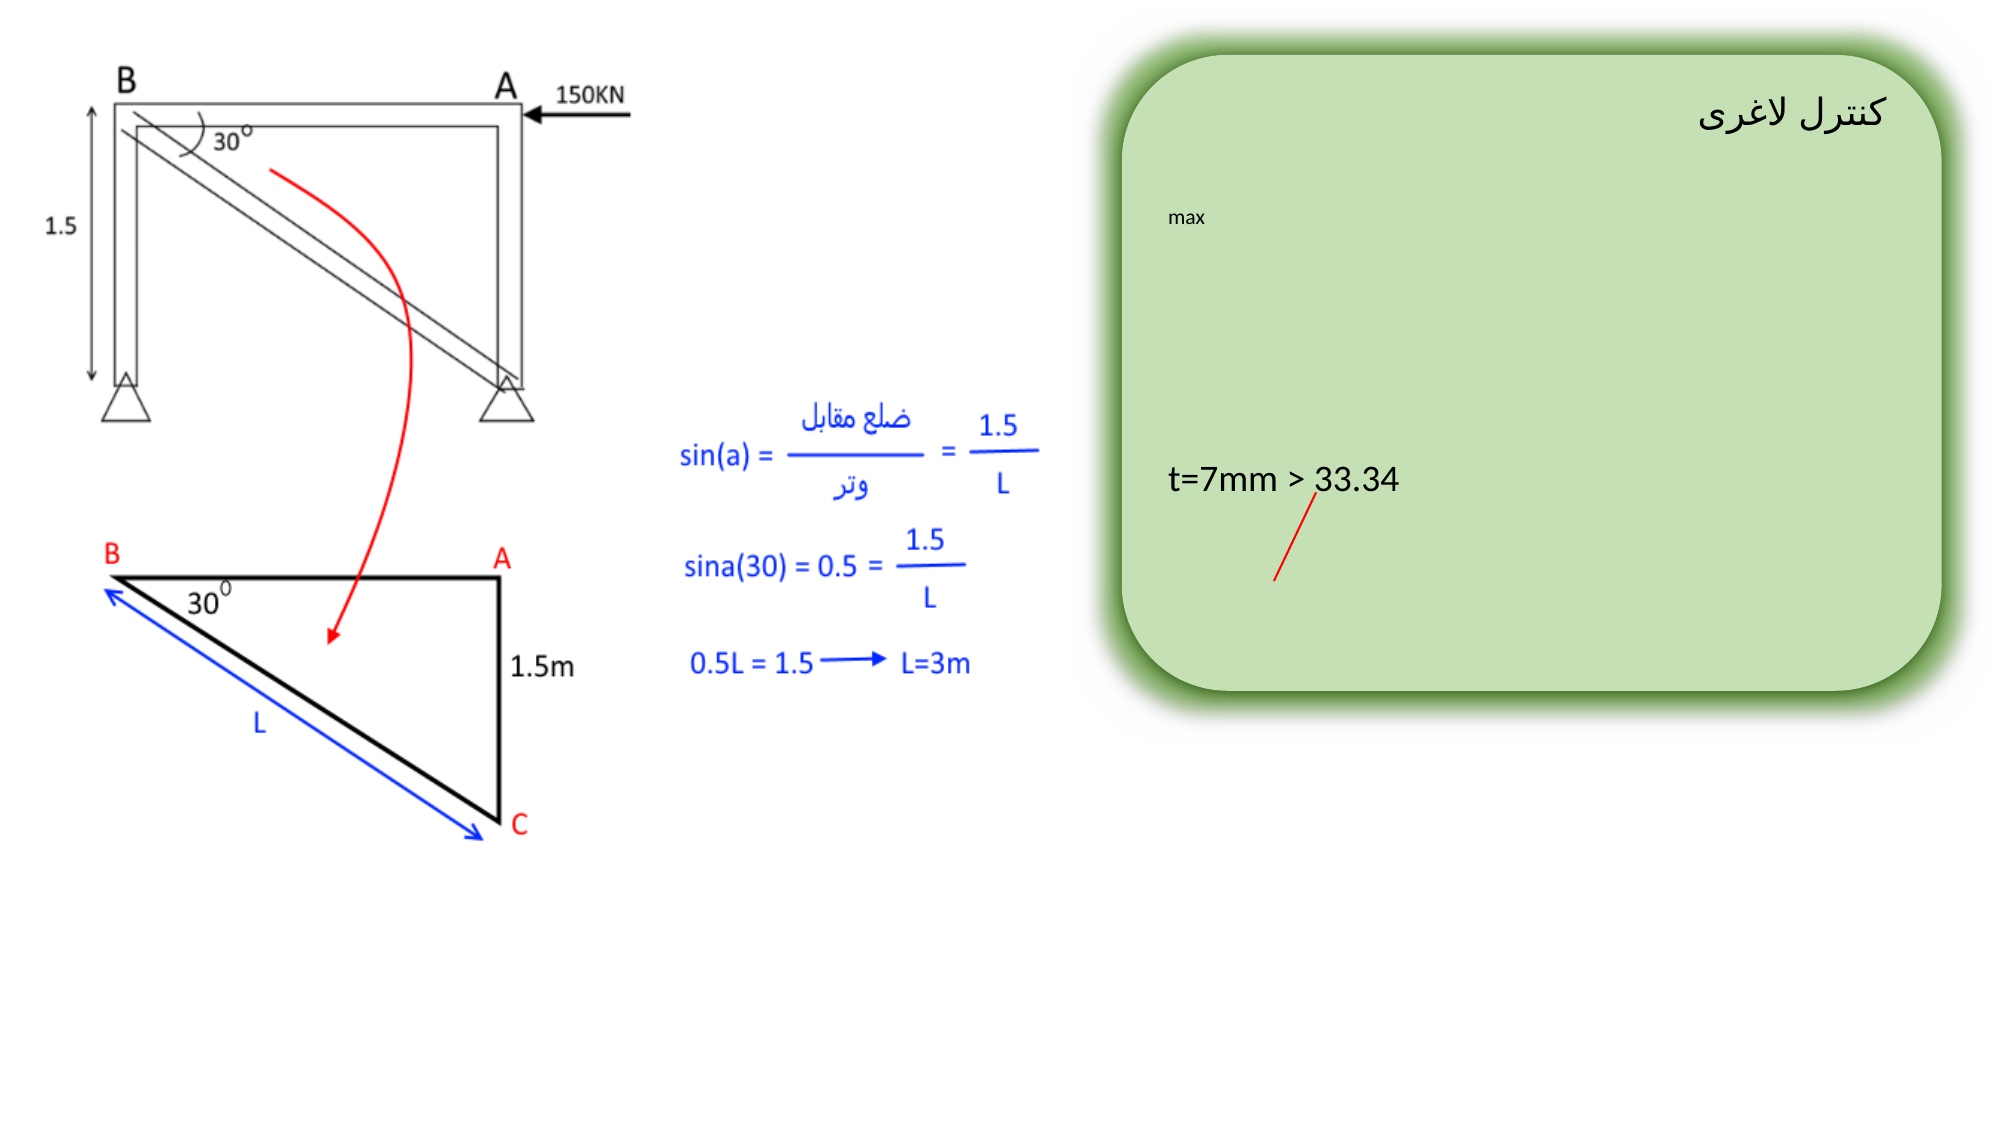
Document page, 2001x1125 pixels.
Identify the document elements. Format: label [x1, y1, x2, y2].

text_box [1273, 492, 1317, 581]
picture [17, 54, 1050, 866]
text_box [1120, 53, 1943, 692]
